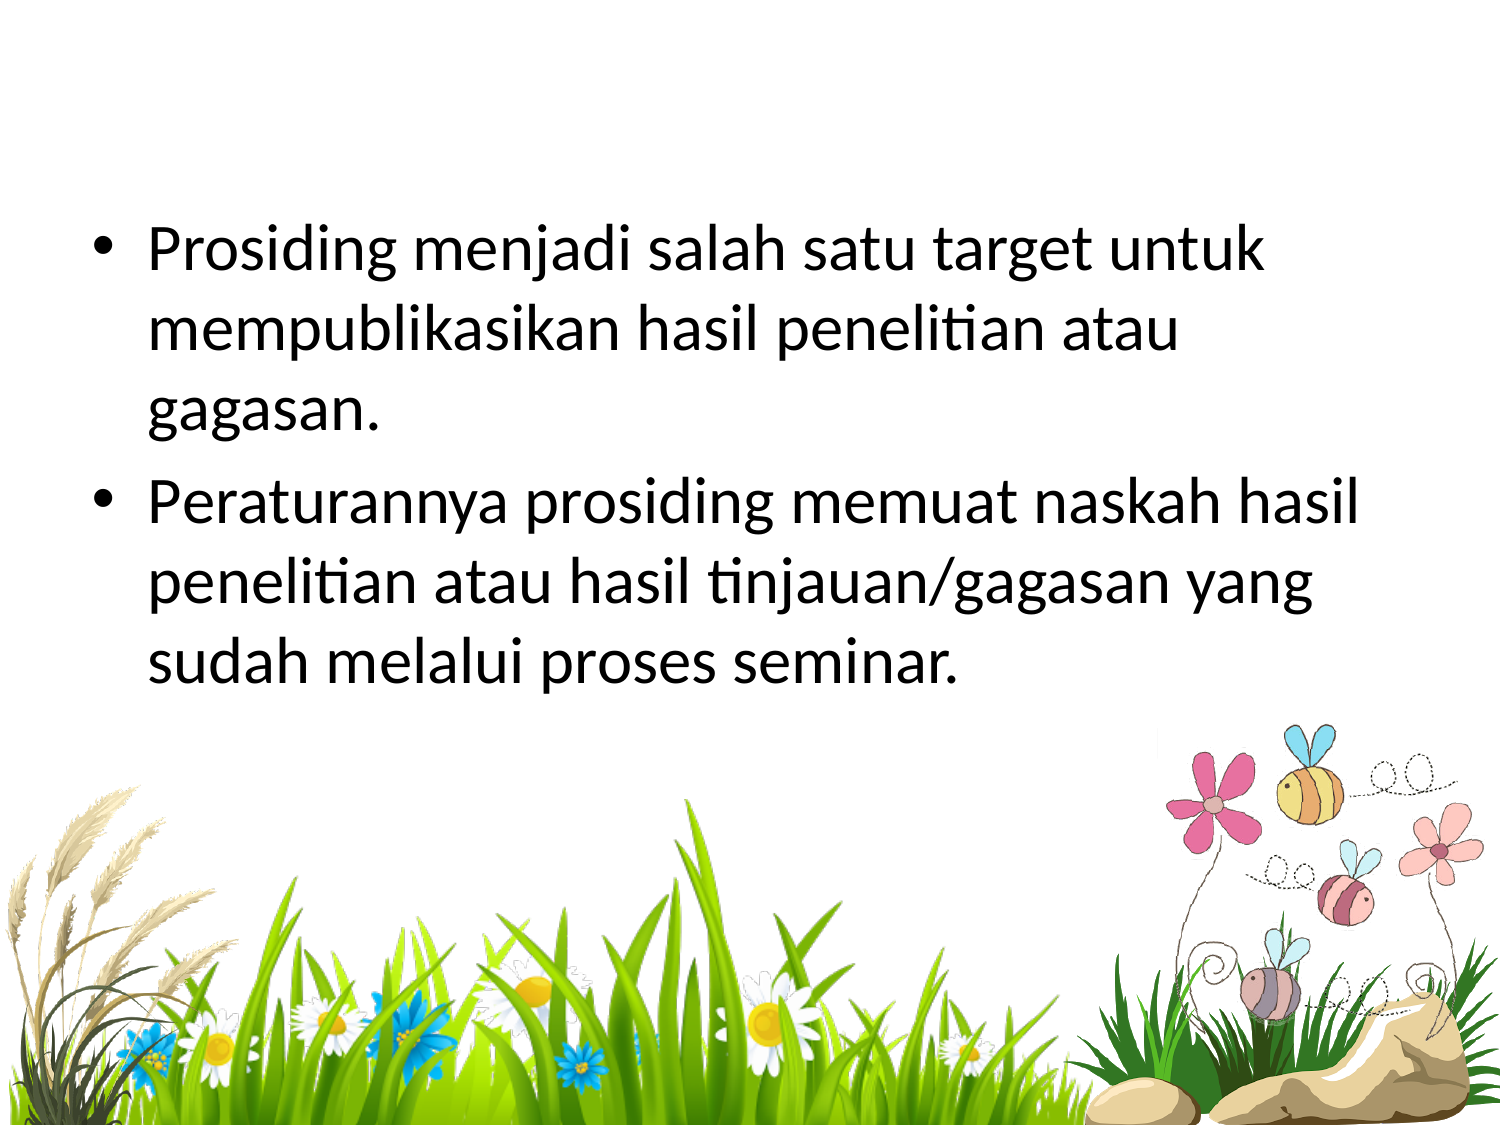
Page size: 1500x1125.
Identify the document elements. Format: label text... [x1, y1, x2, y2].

list Prosiding menjadi salah satu target untuk mempublikasikan hasil penelitian atau gagasan. Peraturannya prosiding memuat naskah hasil penelitian atau hasil tinjauan/gagasan yang sudah melalui proses seminar. [76, 196, 1427, 888]
picture [5, 692, 1500, 1125]
